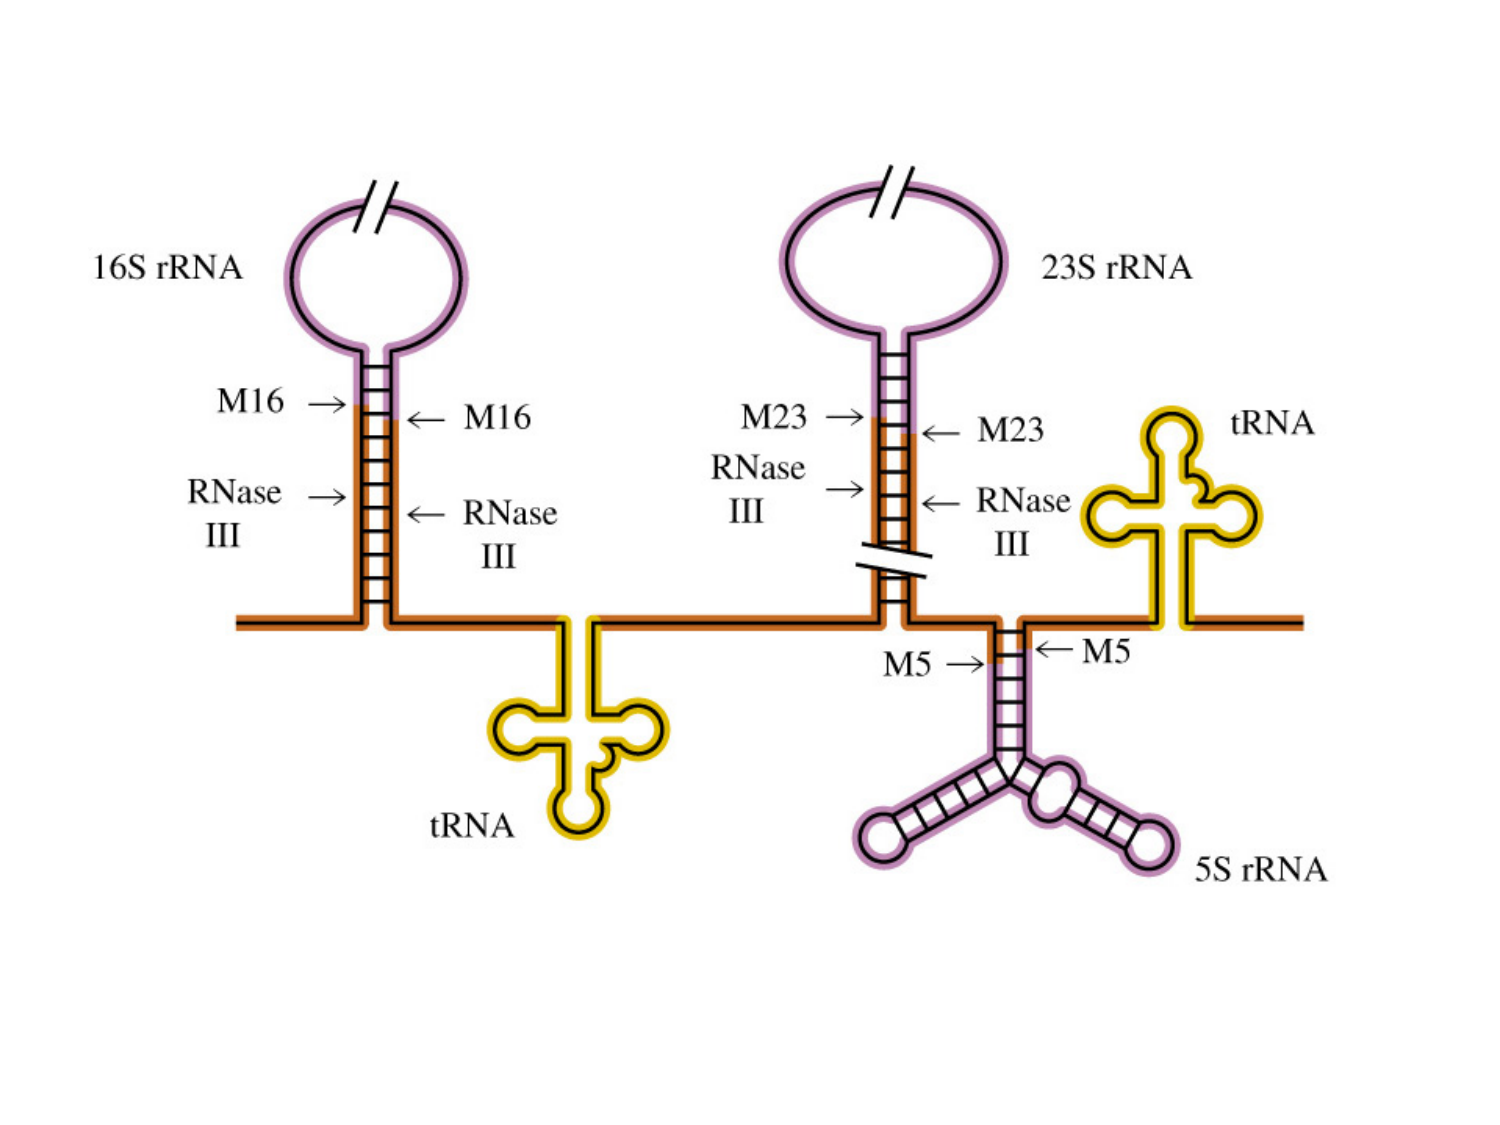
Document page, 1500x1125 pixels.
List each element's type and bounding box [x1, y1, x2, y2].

picture [88, 160, 1336, 899]
